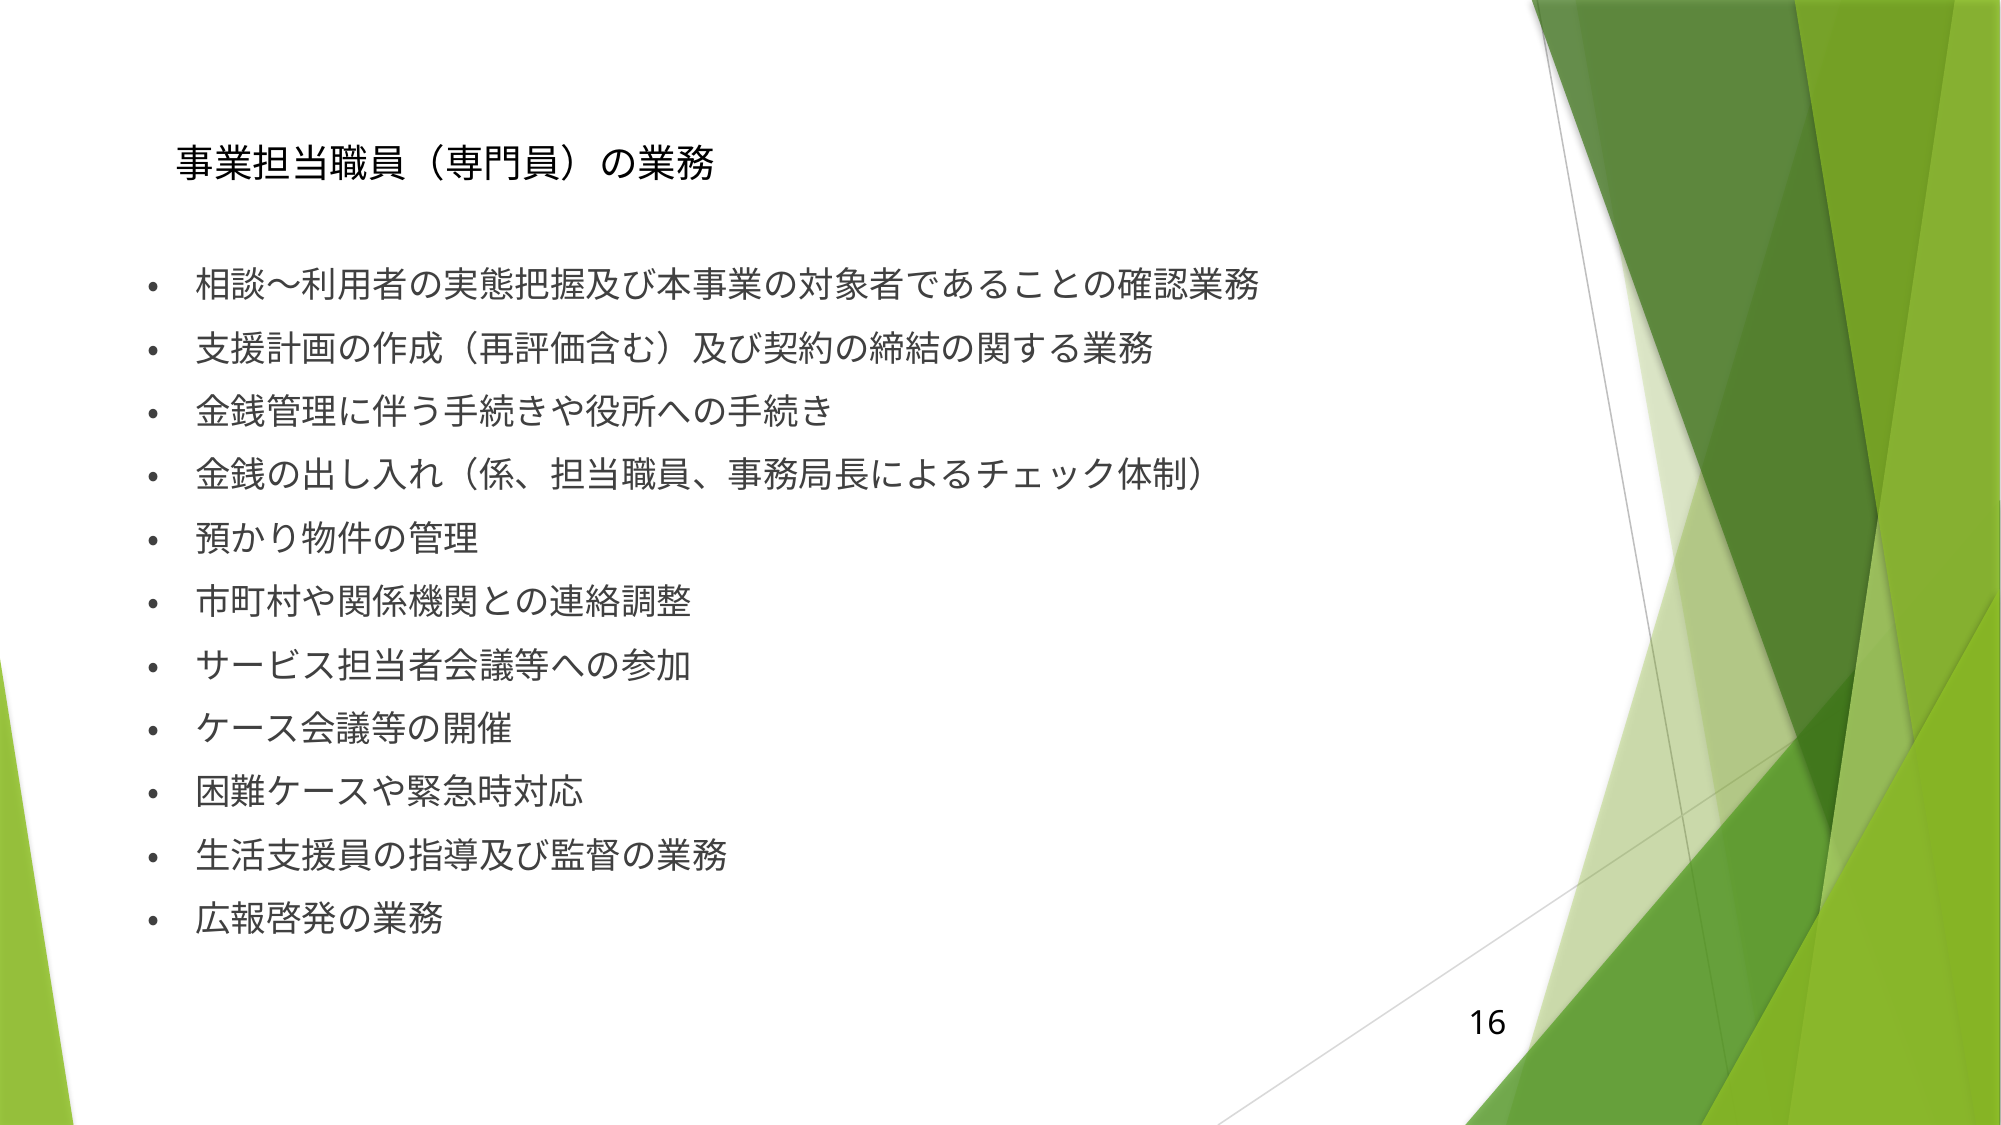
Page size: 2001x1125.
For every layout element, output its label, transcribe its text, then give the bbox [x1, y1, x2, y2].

list ・ 相談～利用者の実態把握及び本事業の対象者であることの確認業務 ・ 支援計画の作成（再評価含む）及び契約の締結の関する業務 ・ 金銭管理に伴う手続きや役所への手続き ・ 金銭の出し入れ（係、担当職員、事務局長によるチェック体制） ・ 預かり物件の管理 ・ 市町村や関係機関との連絡調整 ・ サービス担当者会議等への参加 ・ ケース会議等の開催 ・ 困難ケースや緊急時対応 ・ 生活支援員の指導及び監督の業務 ・ 広報啓発の業務 [132, 254, 1532, 965]
title 事業担当職員（専門員）の業務 [160, 131, 938, 193]
slide_number 16 [1409, 991, 1522, 1051]
